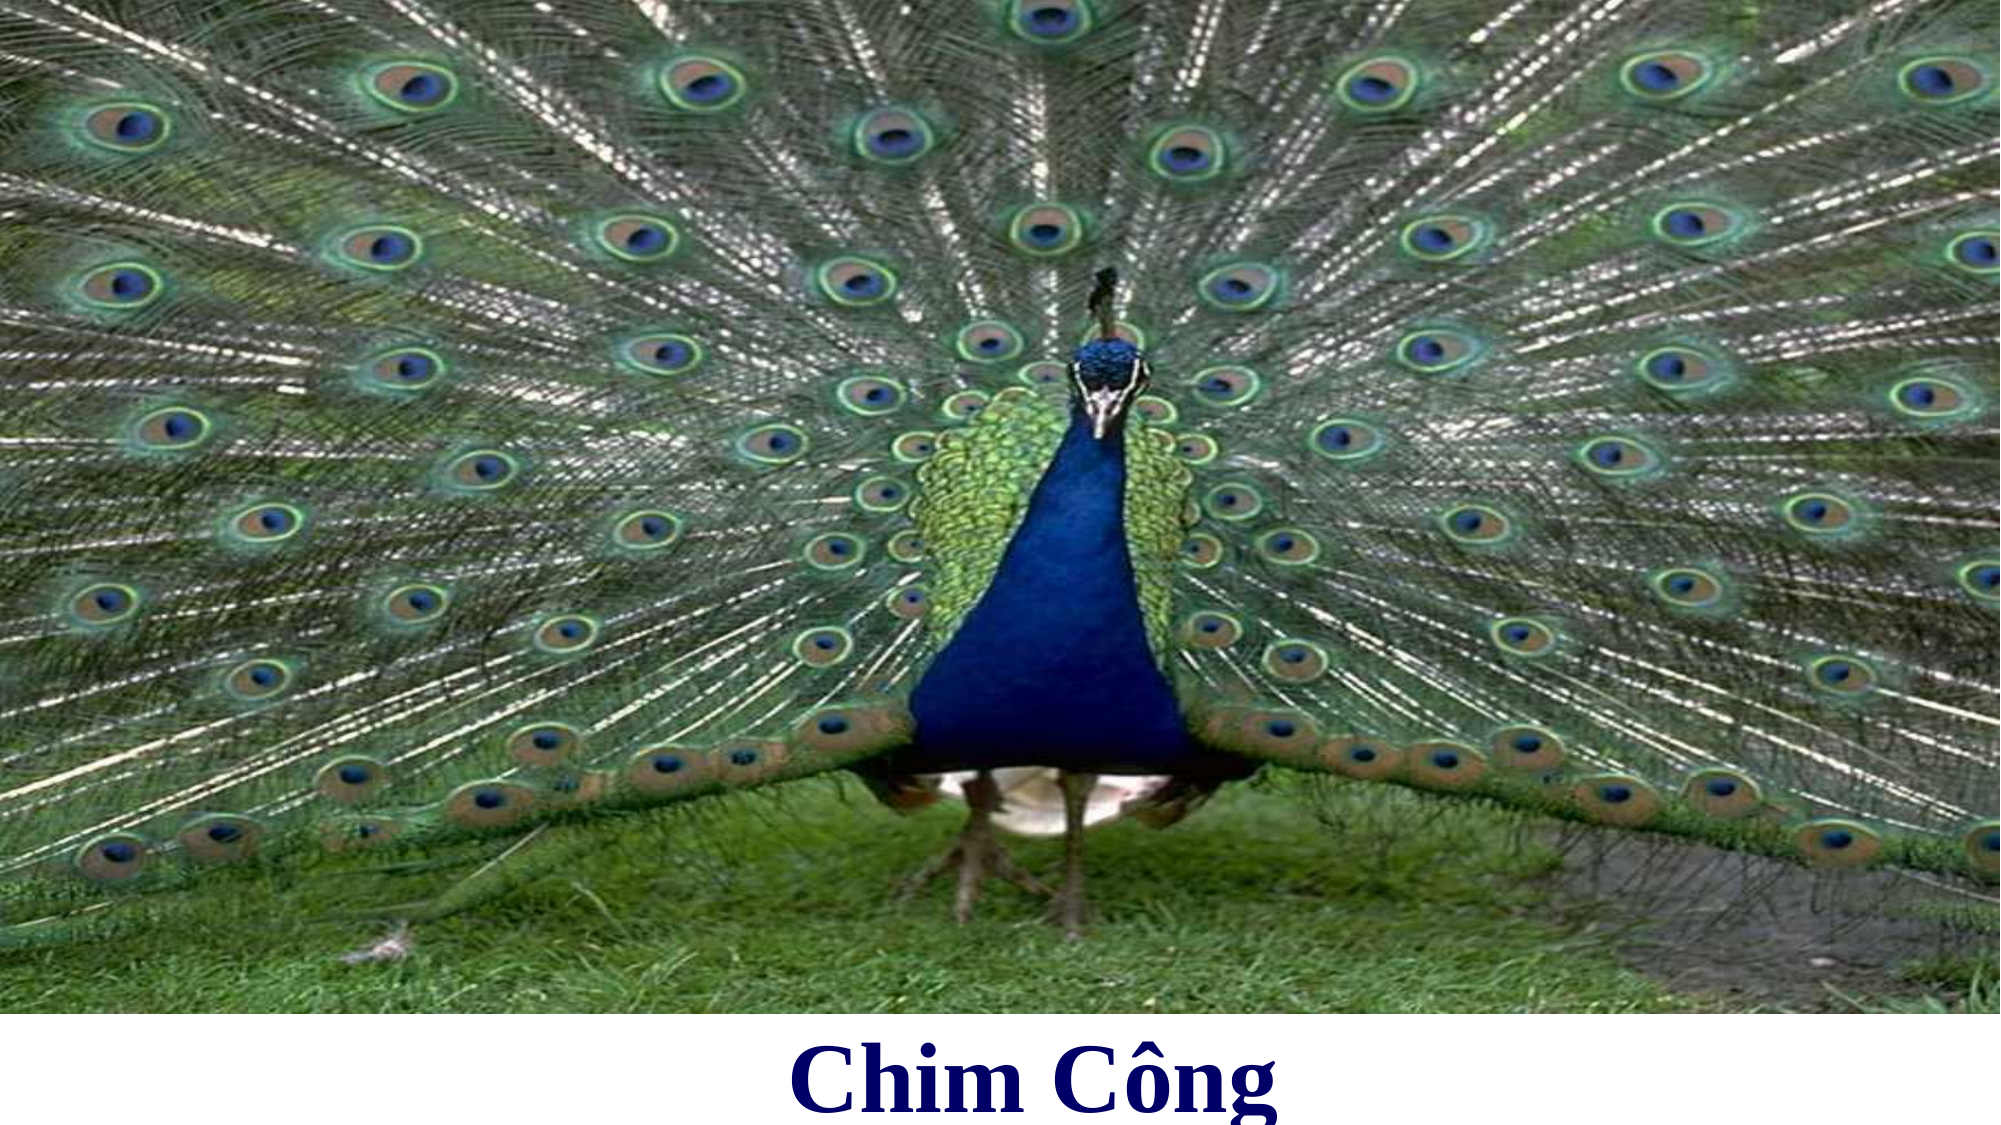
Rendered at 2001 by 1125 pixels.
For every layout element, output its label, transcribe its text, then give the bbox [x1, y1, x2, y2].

text_box Chim Công [772, 1014, 1498, 1125]
picture [0, 0, 2000, 1014]
